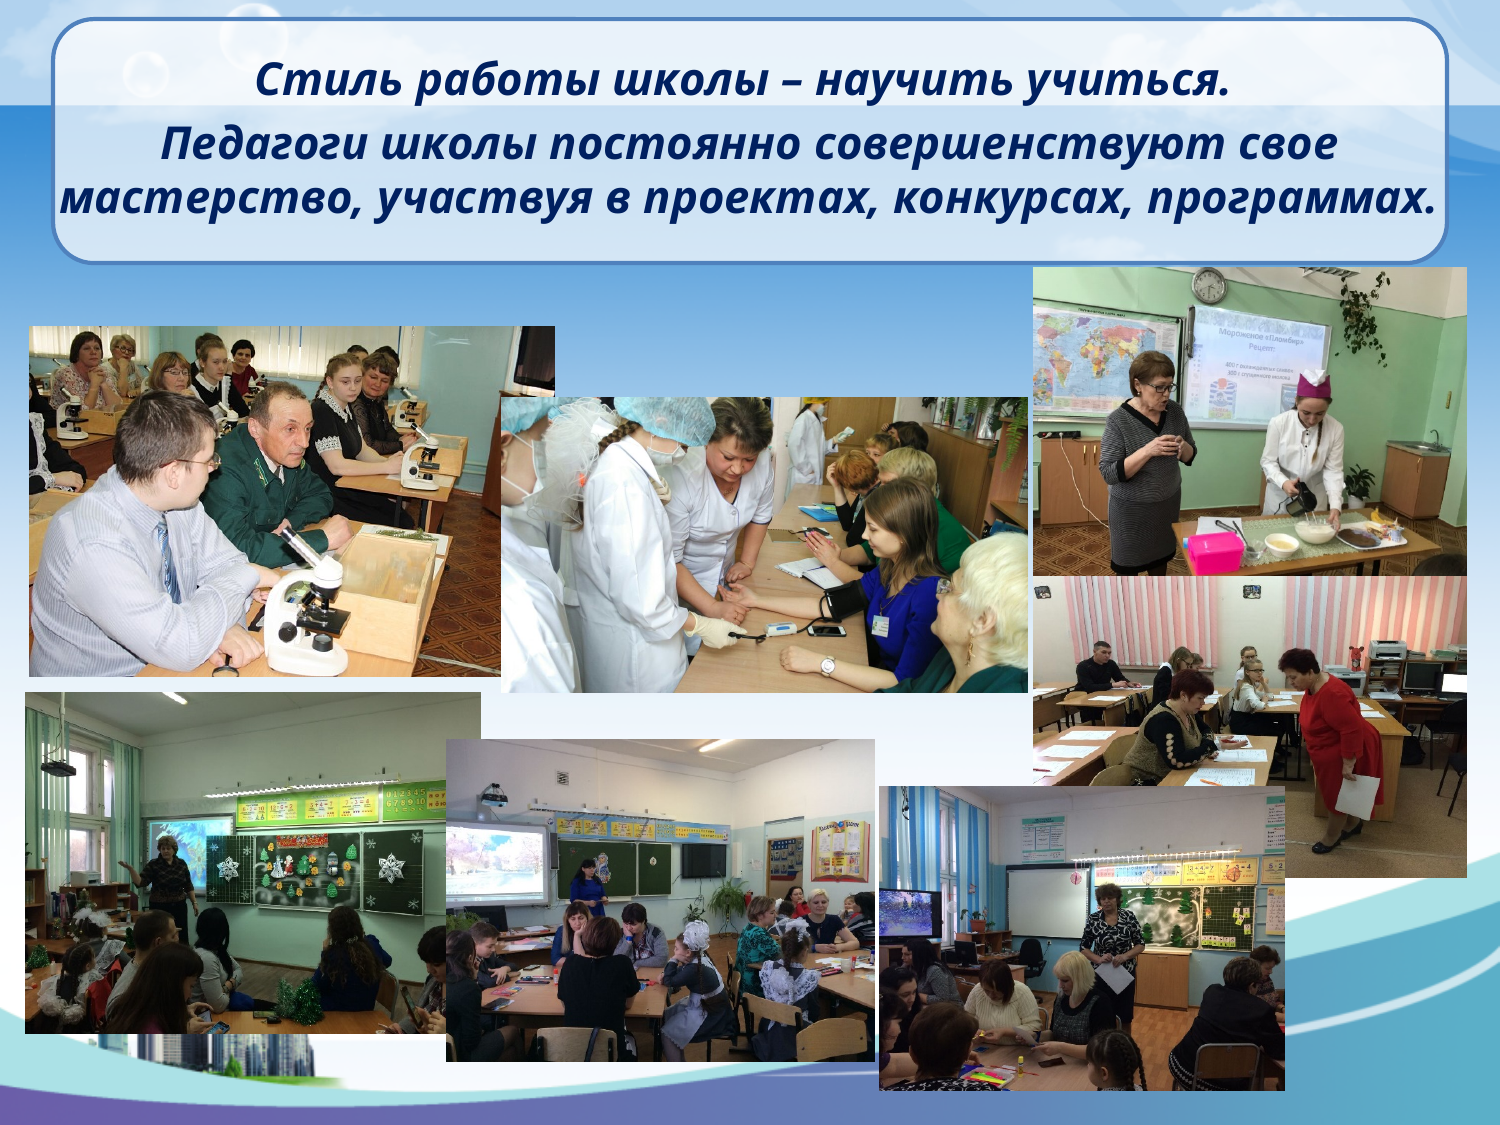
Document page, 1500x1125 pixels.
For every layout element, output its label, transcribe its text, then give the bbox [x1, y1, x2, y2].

list Стиль работы школы – научить учиться. Педагоги школы постоянно совершенствуют свое мастерство, участвуя в проектах, конкурсах, программах. [41, 42, 1459, 269]
picture [0, 106, 1500, 1125]
text_box [54, 16, 1446, 42]
